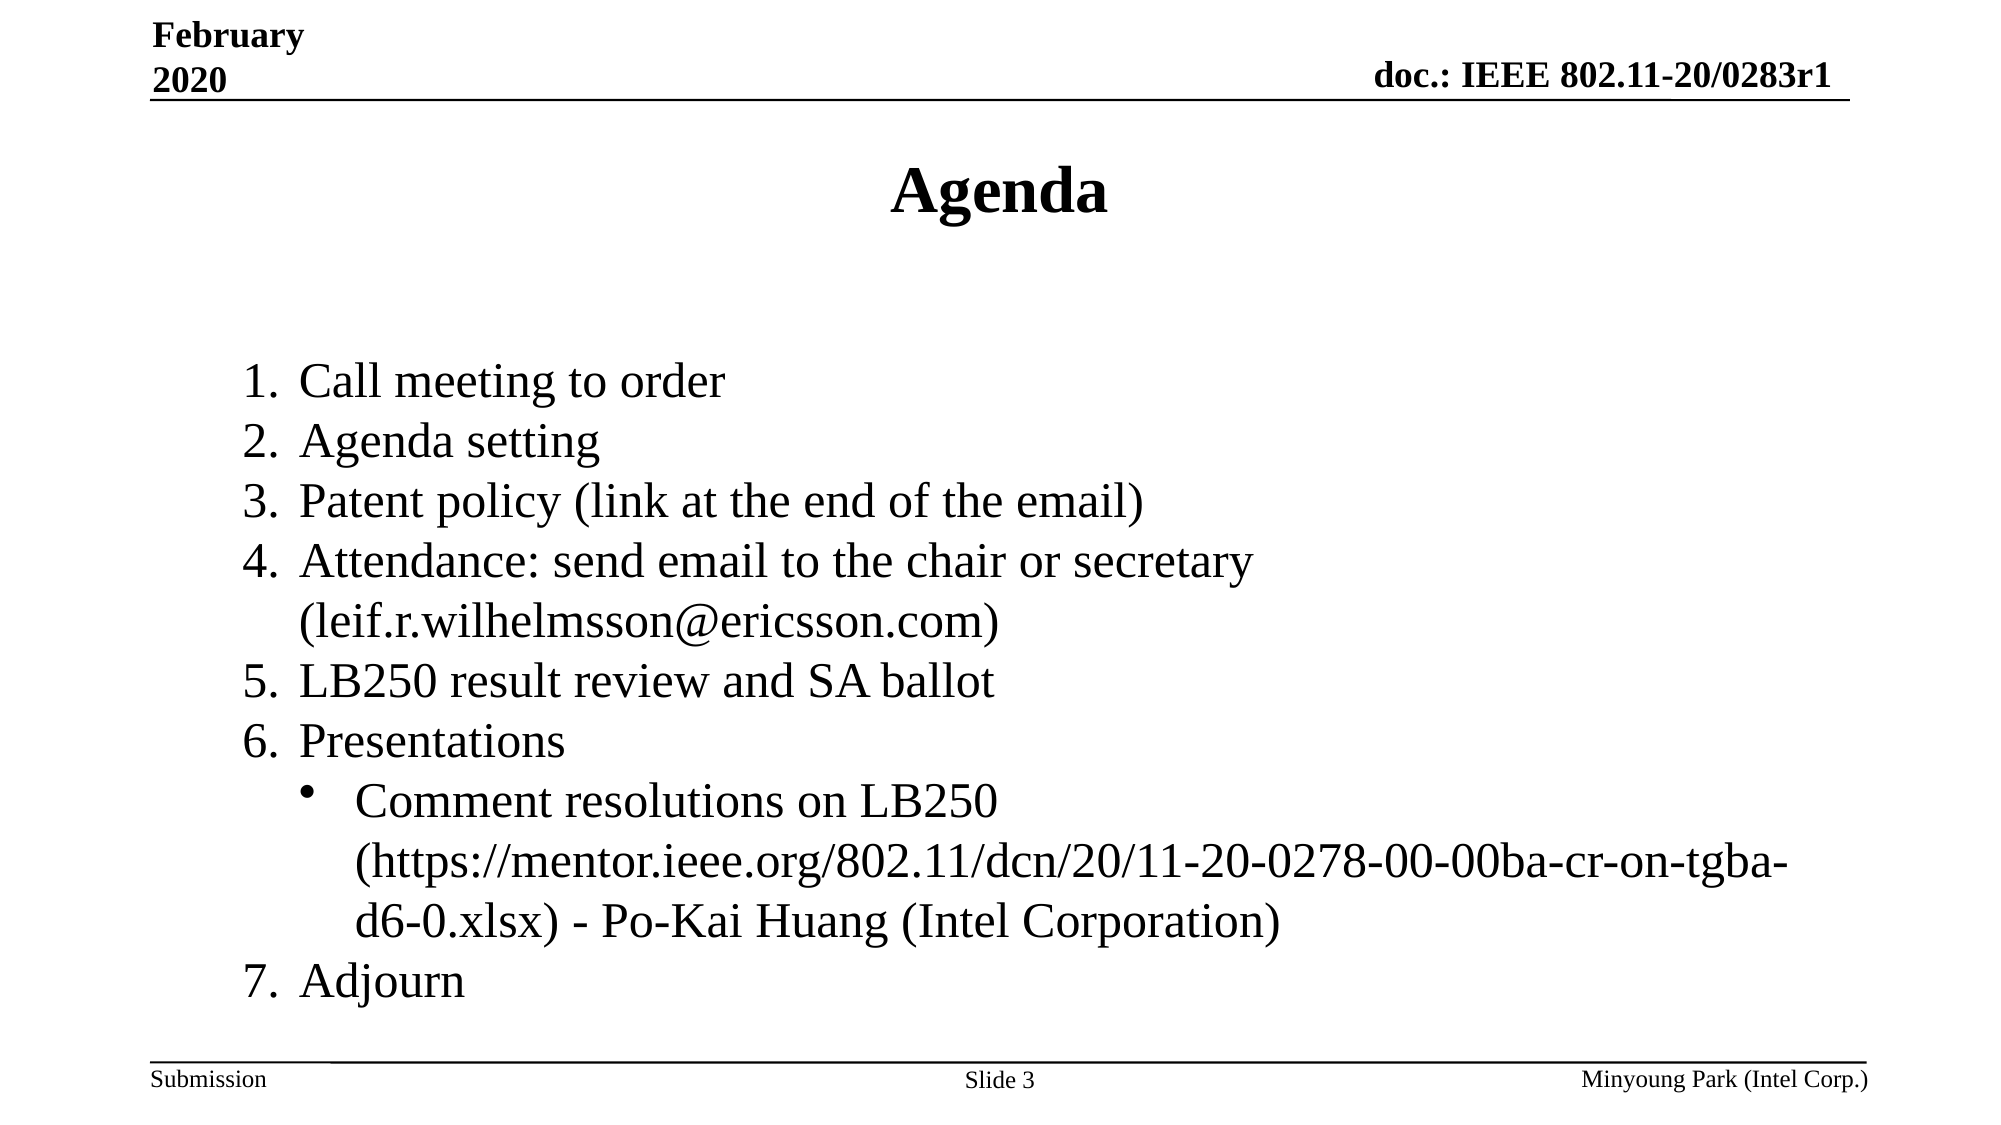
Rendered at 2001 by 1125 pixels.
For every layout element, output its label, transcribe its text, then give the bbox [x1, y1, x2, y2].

slide_number Slide 3 [957, 1063, 1042, 1095]
footer Minyoung Park (Intel Corp.) [1266, 1061, 1869, 1093]
list Call meeting to order Agenda setting Patent policy (link at the end of the email) Attendance: send email to the chair or secretary (leif.r.wilhelmsson@ericsson.com) LB250 result review and SA ballot Presentations Comment resolutions on LB250 (https://mentor.ieee.org/802.11/dcn/20/11-20-0278-00-00ba-cr-on-tgba-d6-0.xlsx) - Po-Kai Huang (Intel Corporation) Adjourn [152, 299, 1850, 1064]
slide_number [152, 54, 347, 101]
title Agenda [362, 99, 1638, 271]
